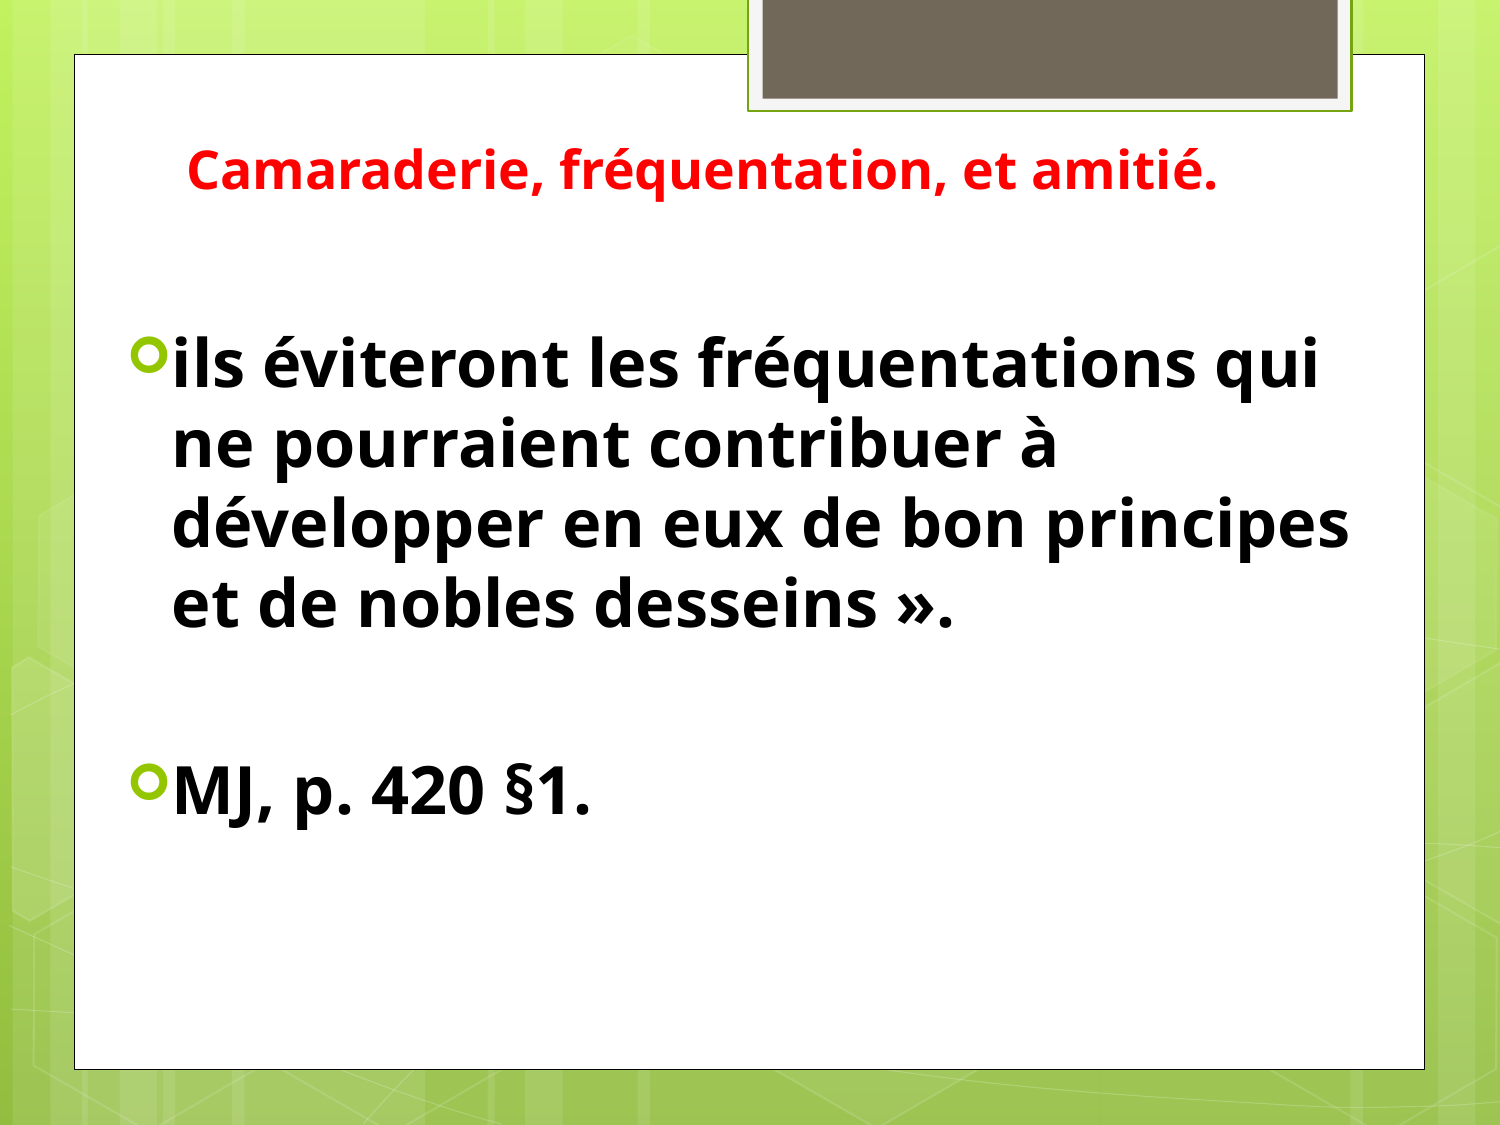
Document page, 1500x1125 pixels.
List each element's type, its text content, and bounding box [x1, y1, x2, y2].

title Camaraderie, fréquentation, et amitié. [171, 113, 1324, 209]
list ils éviteront les fréquentations qui ne pourraient contribuer à développer en eux de bon principes et de nobles desseins ». MJ, p. 420 §1. [100, 219, 1400, 1047]
